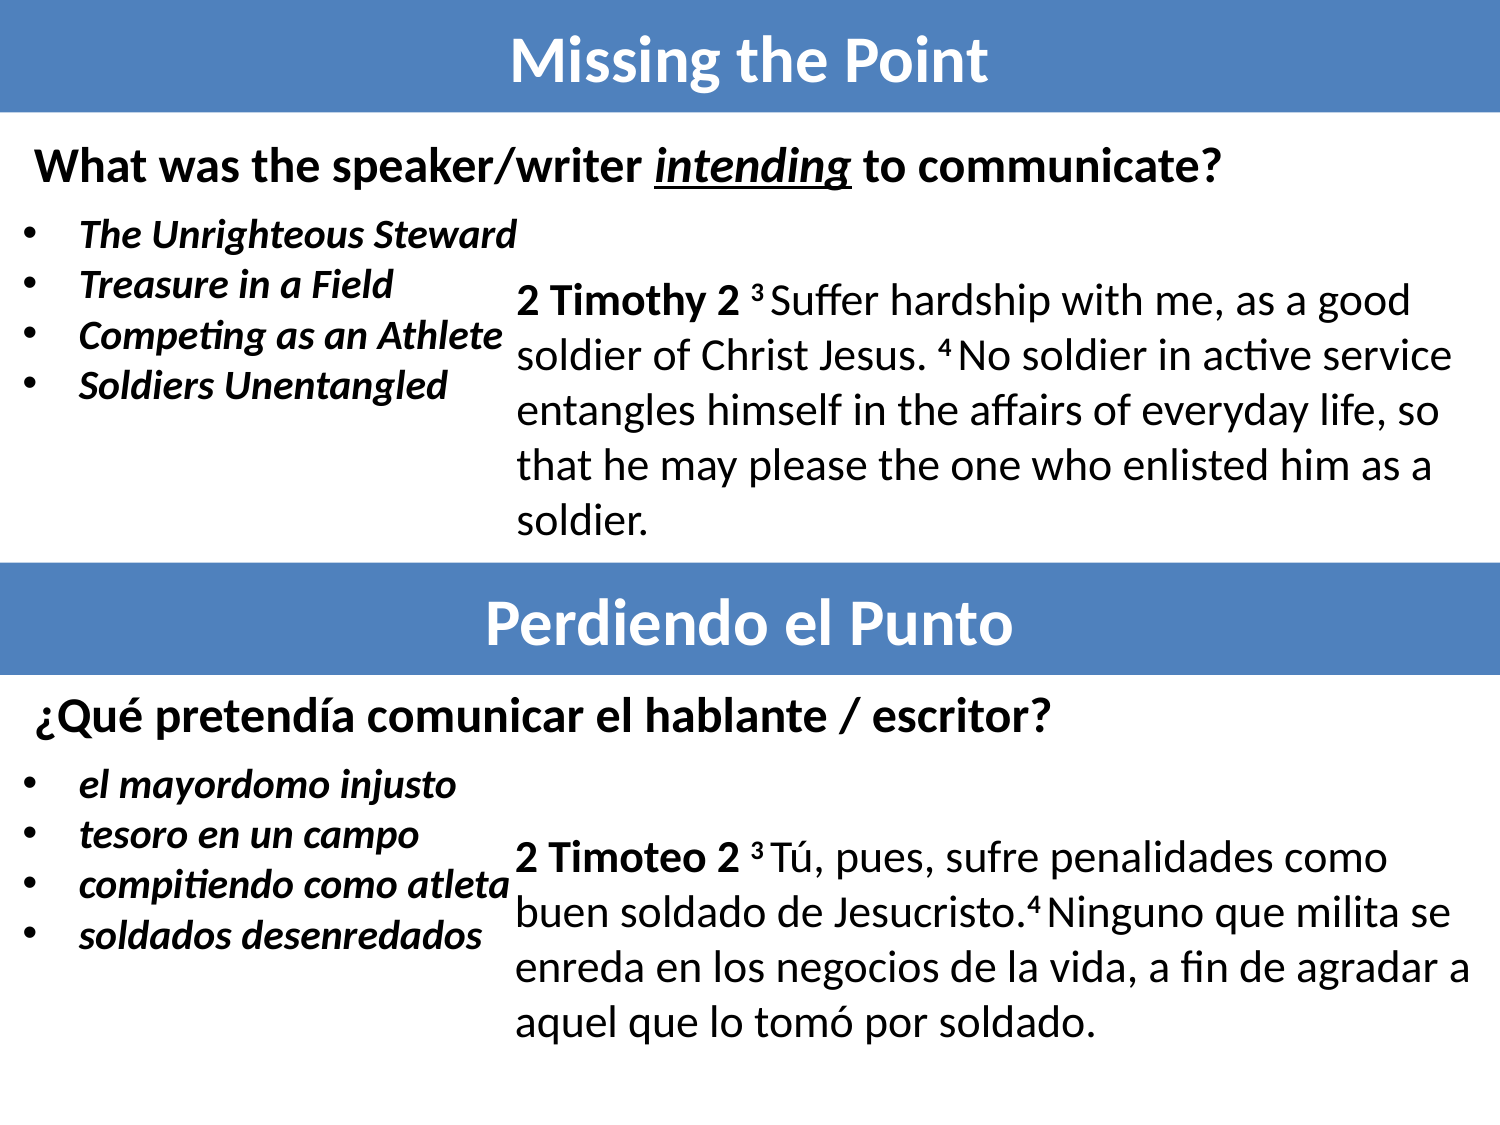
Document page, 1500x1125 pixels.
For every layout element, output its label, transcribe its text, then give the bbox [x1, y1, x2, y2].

text_box Perdiendo el Punto [0, 560, 1500, 677]
text_box What was the speaker/writer intending to communicate? [19, 124, 1481, 200]
text_box The Unrighteous Steward Treasure in a Field Competing as an Athlete Soldiers Unentangled [7, 199, 650, 415]
text_box Missing the Point [0, 0, 1500, 115]
text_box 2 Timoteo 2 3 Tú, pues, sufre penalidades como buen soldado de Jesucristo.4 Ninguno que milita se enreda en los negocios de la vida, a fin de agradar a aquel que lo tomó por soldado. [499, 819, 1499, 1055]
text_box 2 Timothy 2 3 Suffer hardship with me, as a good soldier of Christ Jesus. 4 No soldier in active service entangles himself in the affairs of everyday life, so that he may please the one who enlisted him as a soldier. [501, 262, 1500, 553]
text_box ¿Qué pretendía comunicar el hablante / escritor? [19, 674, 1481, 750]
text_box el mayordomo injusto tesoro en un campo compitiendo como atleta soldados desenredados [7, 749, 650, 965]
